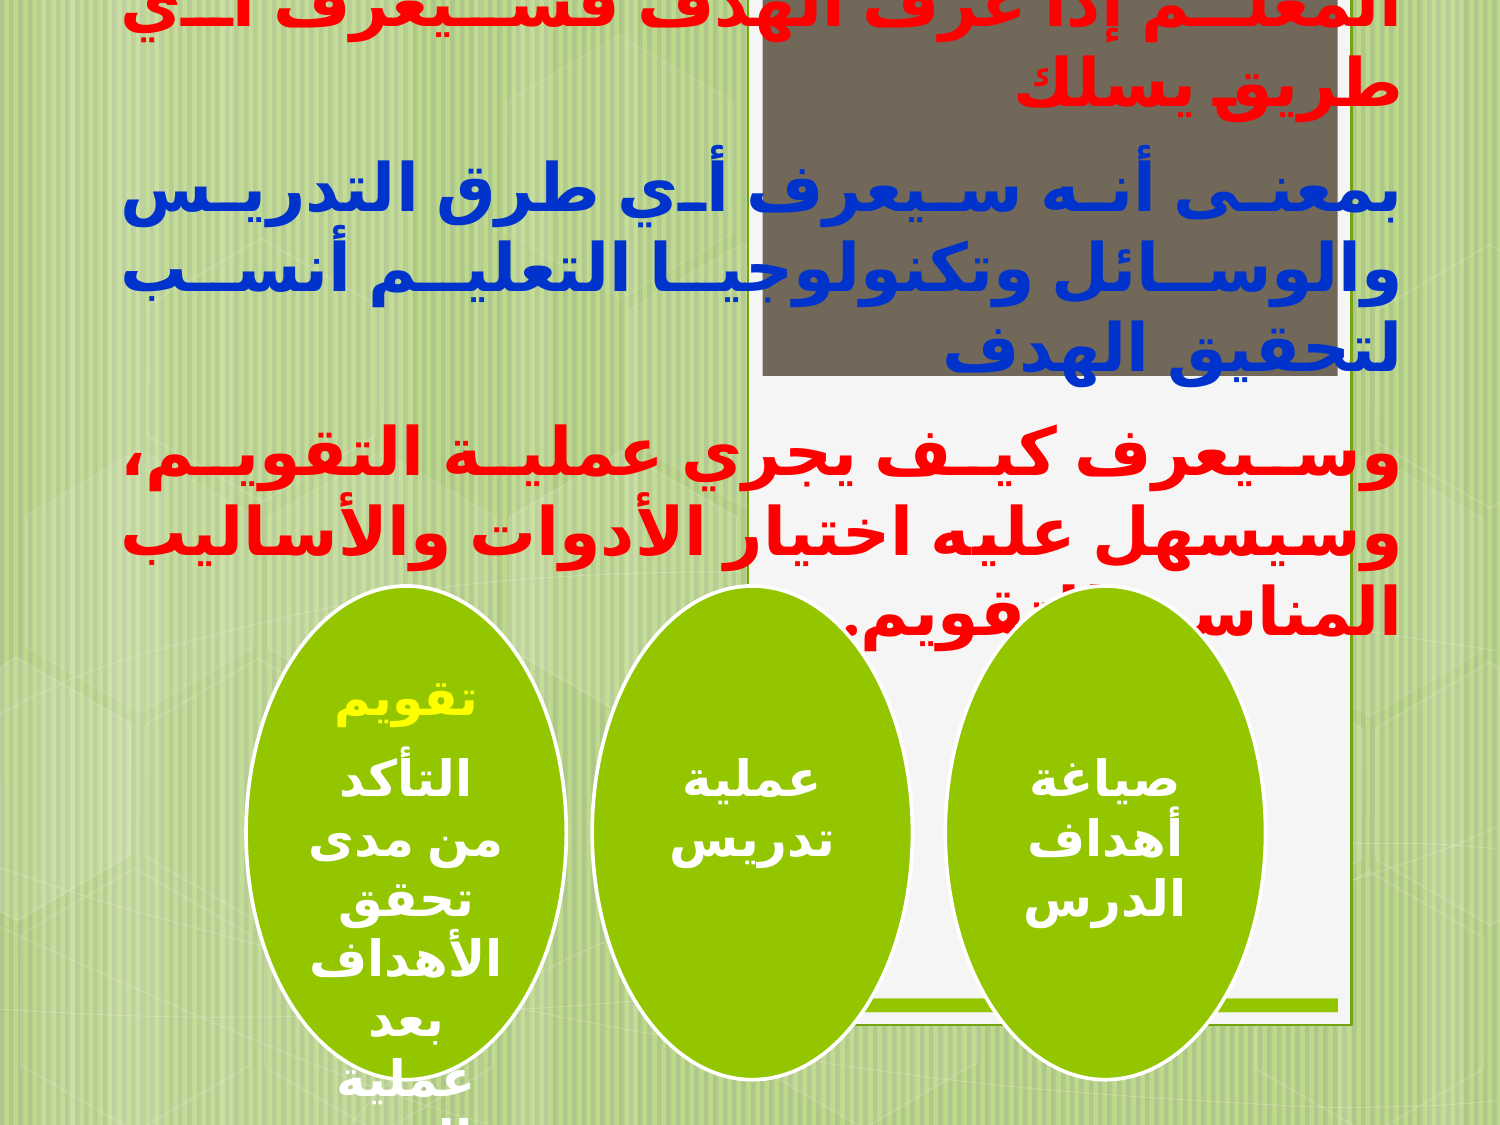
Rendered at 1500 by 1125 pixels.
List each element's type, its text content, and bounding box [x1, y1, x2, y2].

text_box تقويم التأكد من مدى تحقق الأهداف بعد عملية التدريس [244, 584, 569, 1082]
text_box صياغة أهداف الدرس [943, 584, 1268, 1082]
text_box المعلم إذا عرف الهدف فسيعرف أي طريق يسلك بمعنى أنه سيعرف أي طرق التدريس والوسائل وتكنولوجيا التعليم أنسب لتحقيق الهدف وسيعرف كيف يجري عملية التقويم، وسيسهل عليه اختيار الأدوات والأساليب المناسبة للتقويم. [105, 0, 1418, 657]
text_box عملية تدريس [590, 584, 915, 1082]
